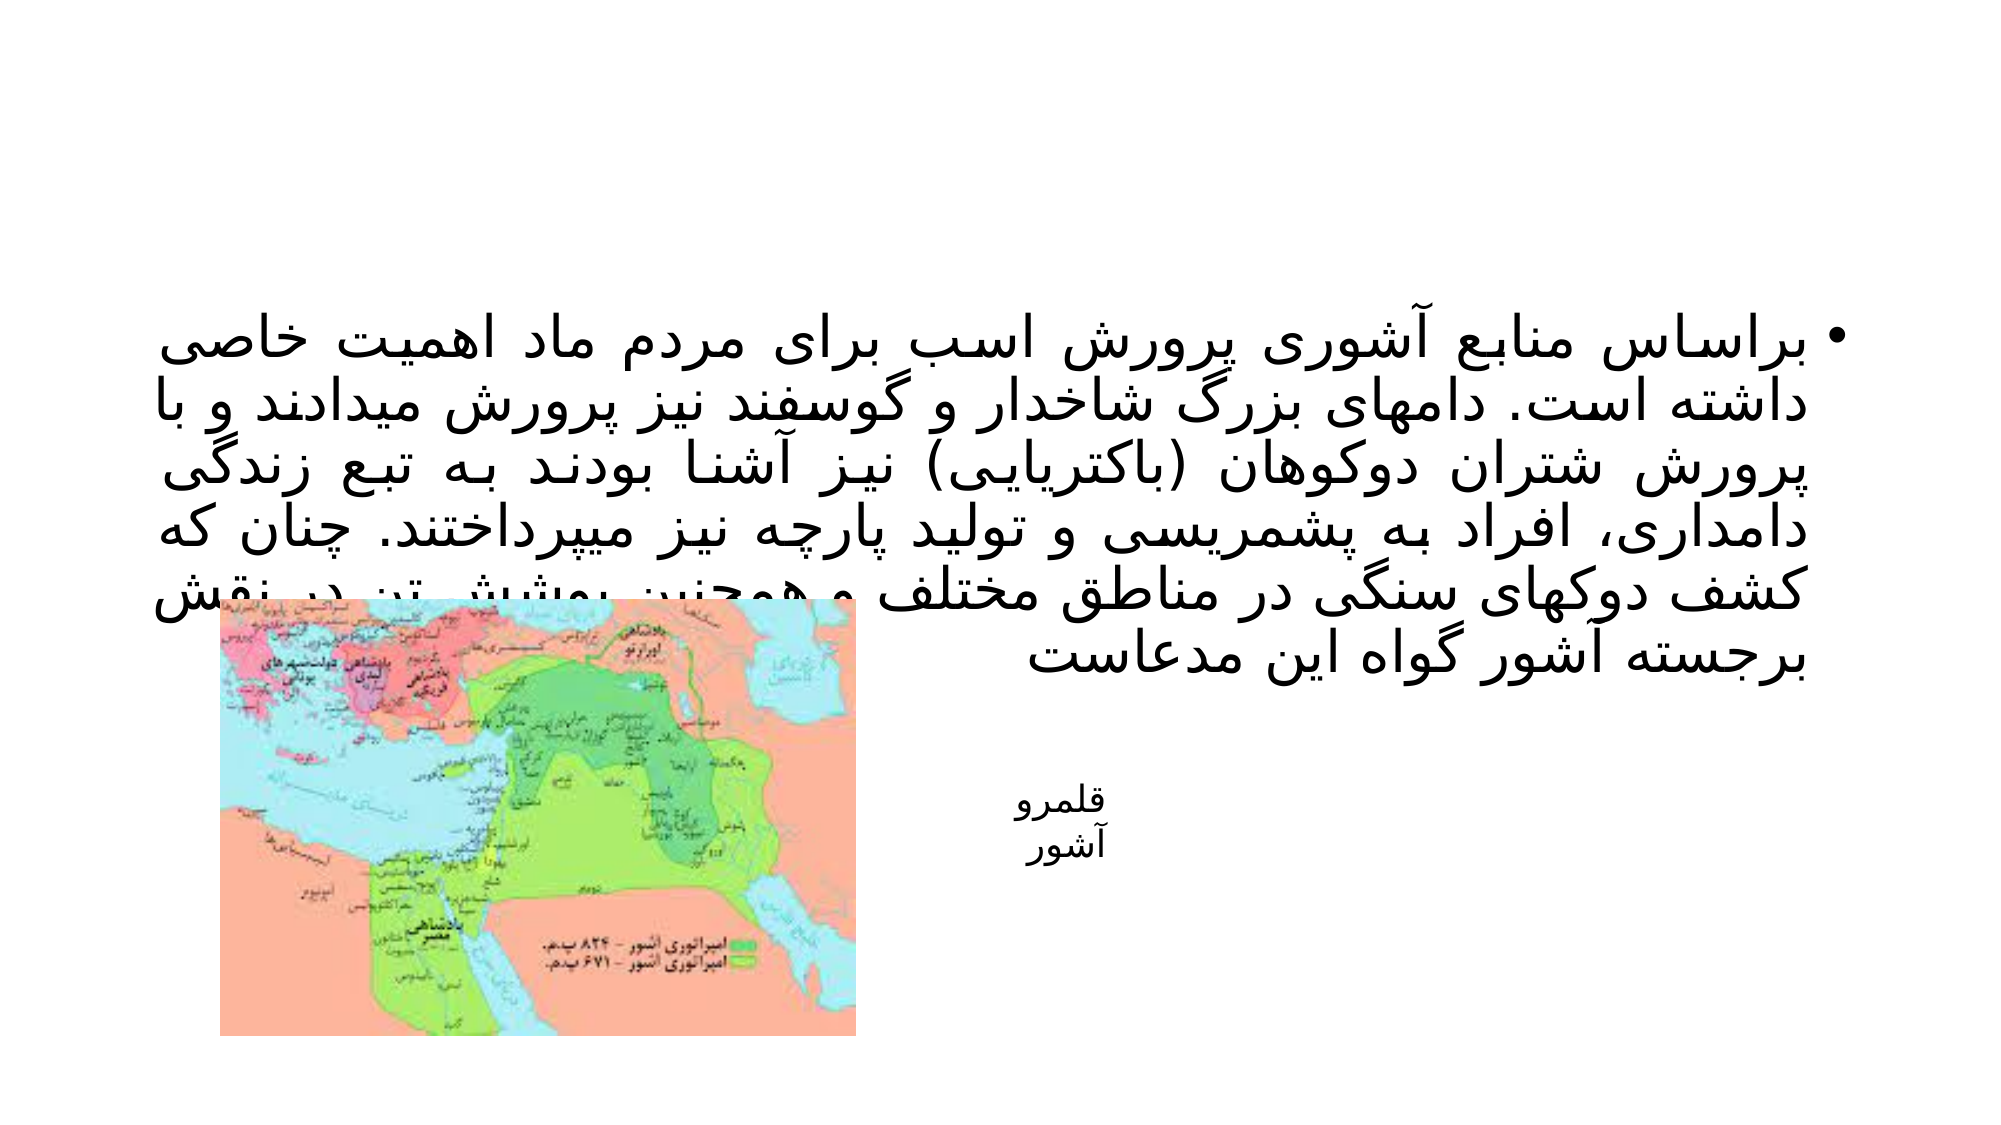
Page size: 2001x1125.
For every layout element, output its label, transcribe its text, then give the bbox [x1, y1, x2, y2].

list براساس منابع آشوری پرورش اسب برای مردم ماد اهمیت خاصی داشته است. دامهای بزرگ شاخدار و گوسفند نیز پرورش میدادند و با پرورش شتران دوکوهان (باکتريايی) نیز آشنا بودند به تبع زندگی دامداری، افراد به پشمريسی و تولید پارچه نیز میپرداختند. چنان که کشف دوکهای سنگی در مناطق مختلف و همچنین پوشش تن در نقش برجسته آشور گواه اين مدعاست [137, 299, 1863, 1014]
text_box قلمرو آشور [946, 767, 1122, 872]
picture [220, 599, 856, 1036]
